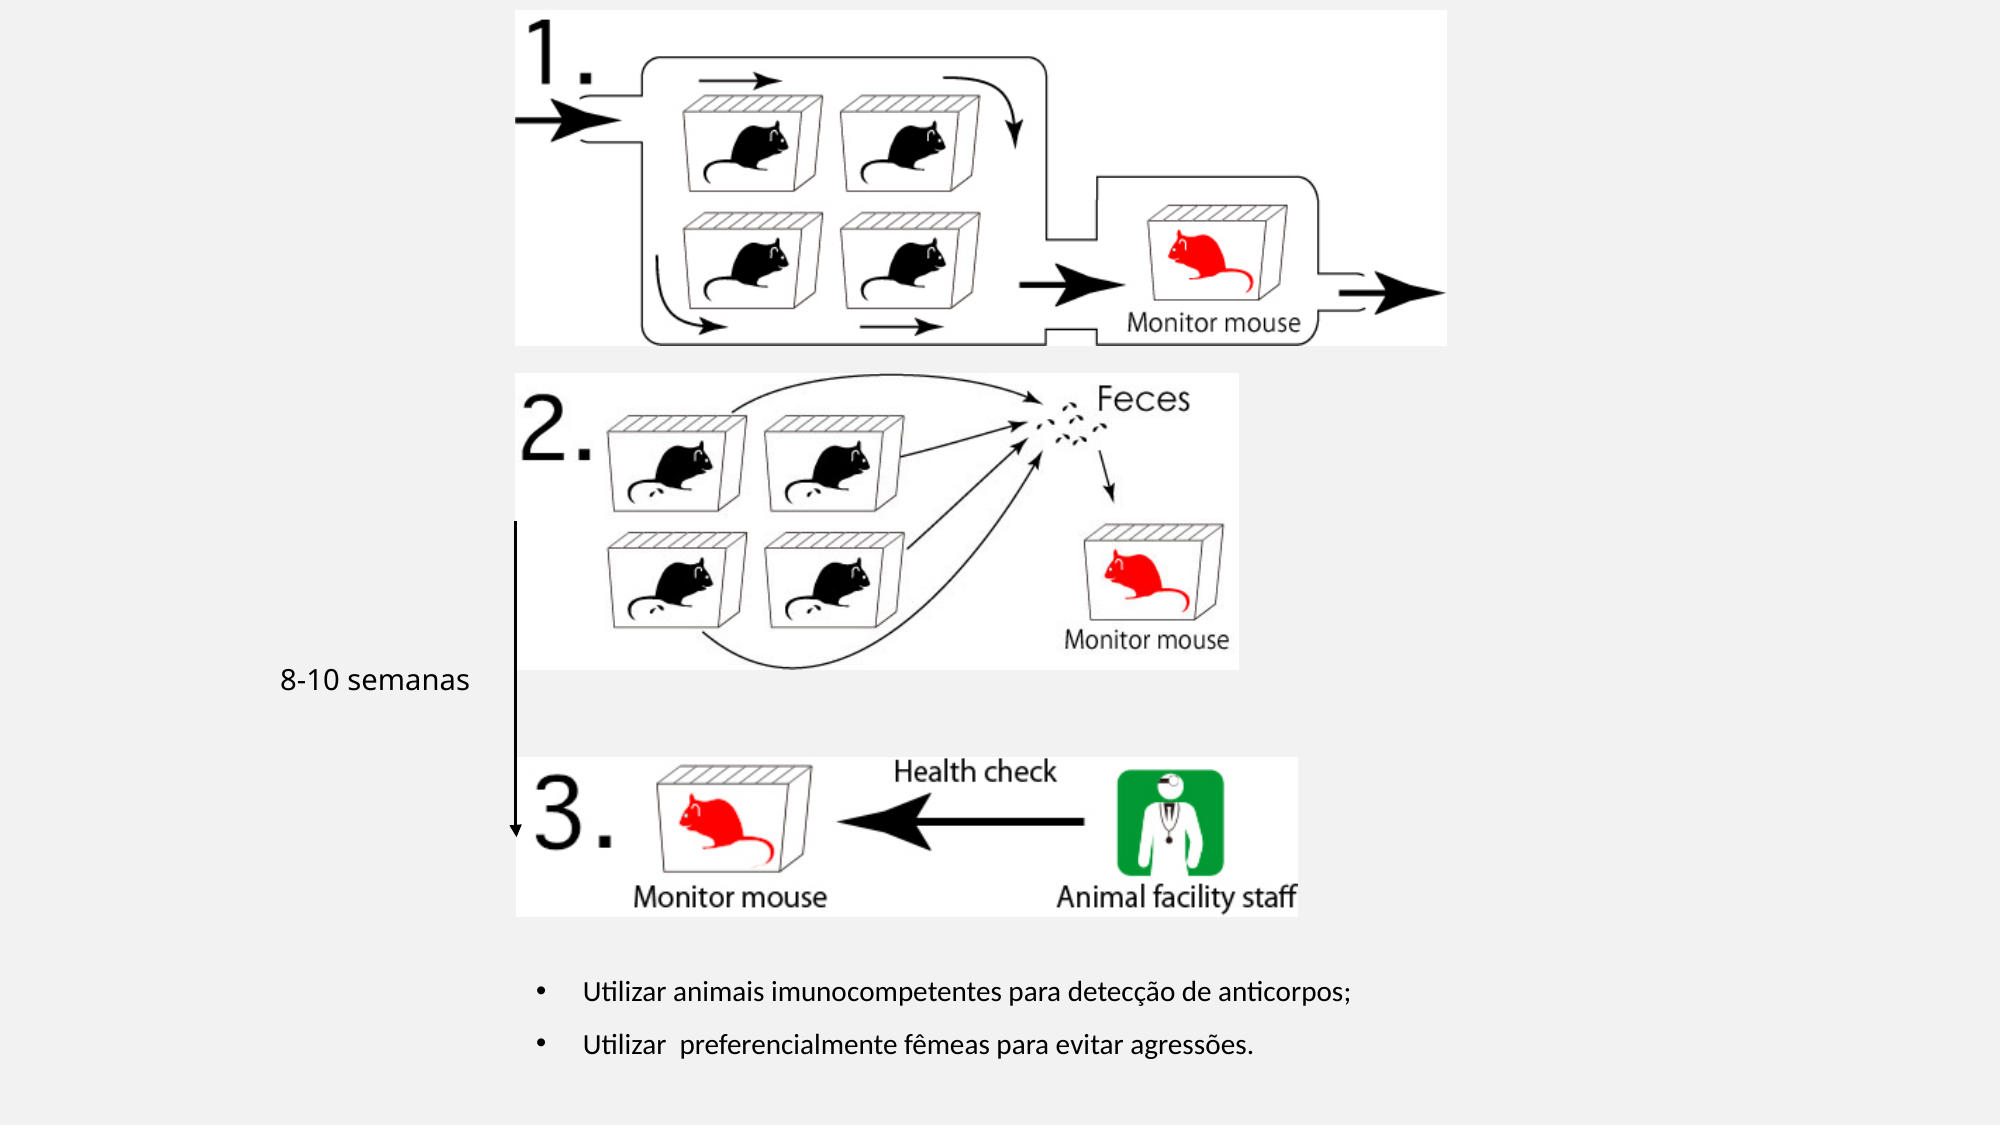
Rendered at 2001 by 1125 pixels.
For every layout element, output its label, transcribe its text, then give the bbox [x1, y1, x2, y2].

text_box 8-10 semanas [265, 654, 485, 704]
text_box Utilizar animais imunocompetentes para detecção de anticorpos; Utilizar preferencialmente fêmeas para evitar agressões. [521, 947, 1367, 1120]
picture [515, 373, 1239, 670]
picture [516, 757, 1298, 917]
picture [515, 10, 1447, 346]
